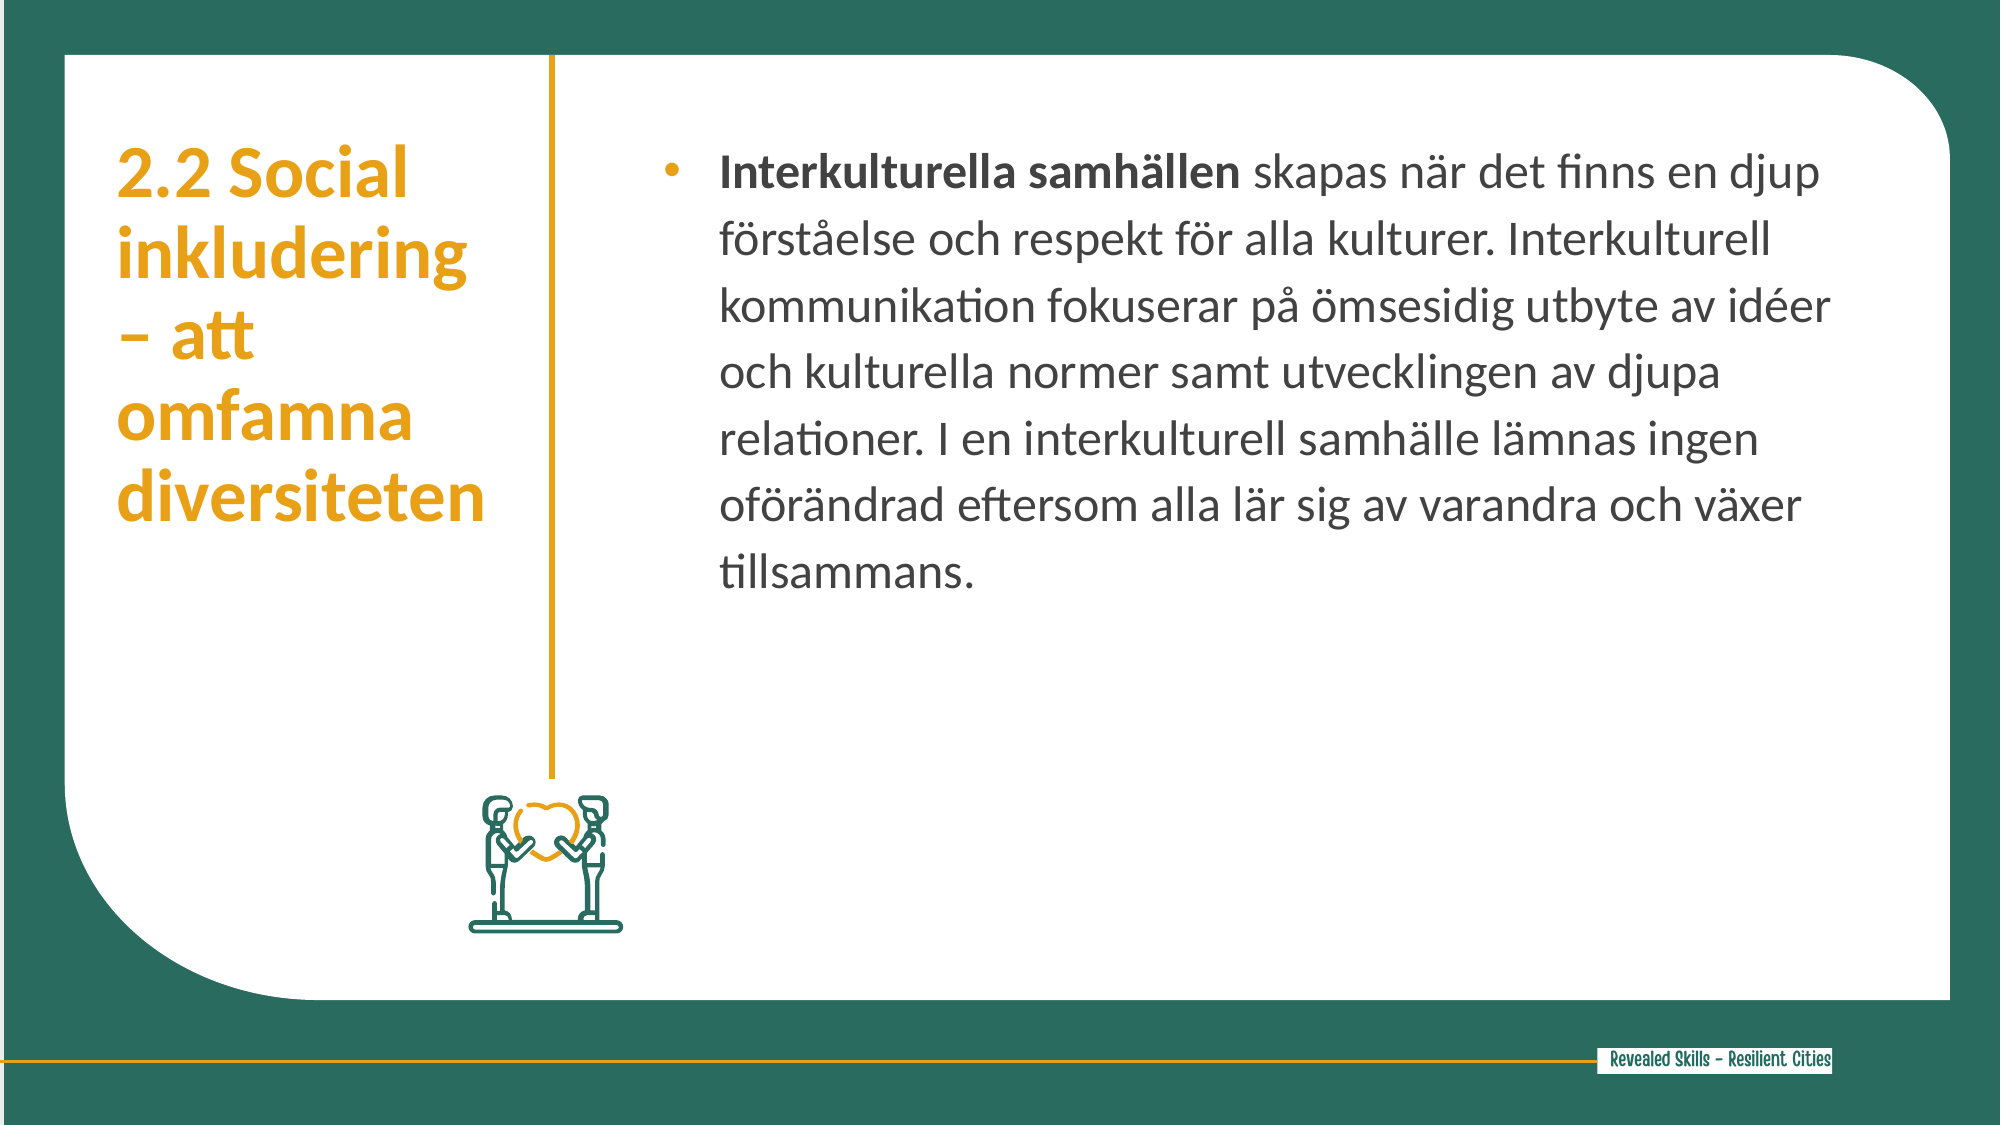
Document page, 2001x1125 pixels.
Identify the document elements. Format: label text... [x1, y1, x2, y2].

picture [1597, 1048, 1833, 1074]
list 2.2 Social inkludering – att omfamna diversiteten [100, 124, 524, 257]
list Interkulturella samhällen skapas när det finns en djup förståelse och respekt för alla kulturer. Interkulturell kommunikation fokuserar på ömsesidig utbyte av idéer och kulturella normer samt utvecklingen av djupa relationer. I en interkulturell samhälle lämnas ingen oförändrad eftersom alla lär sig av varandra och växer tillsammans. [648, 124, 1899, 968]
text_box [468, 795, 624, 934]
